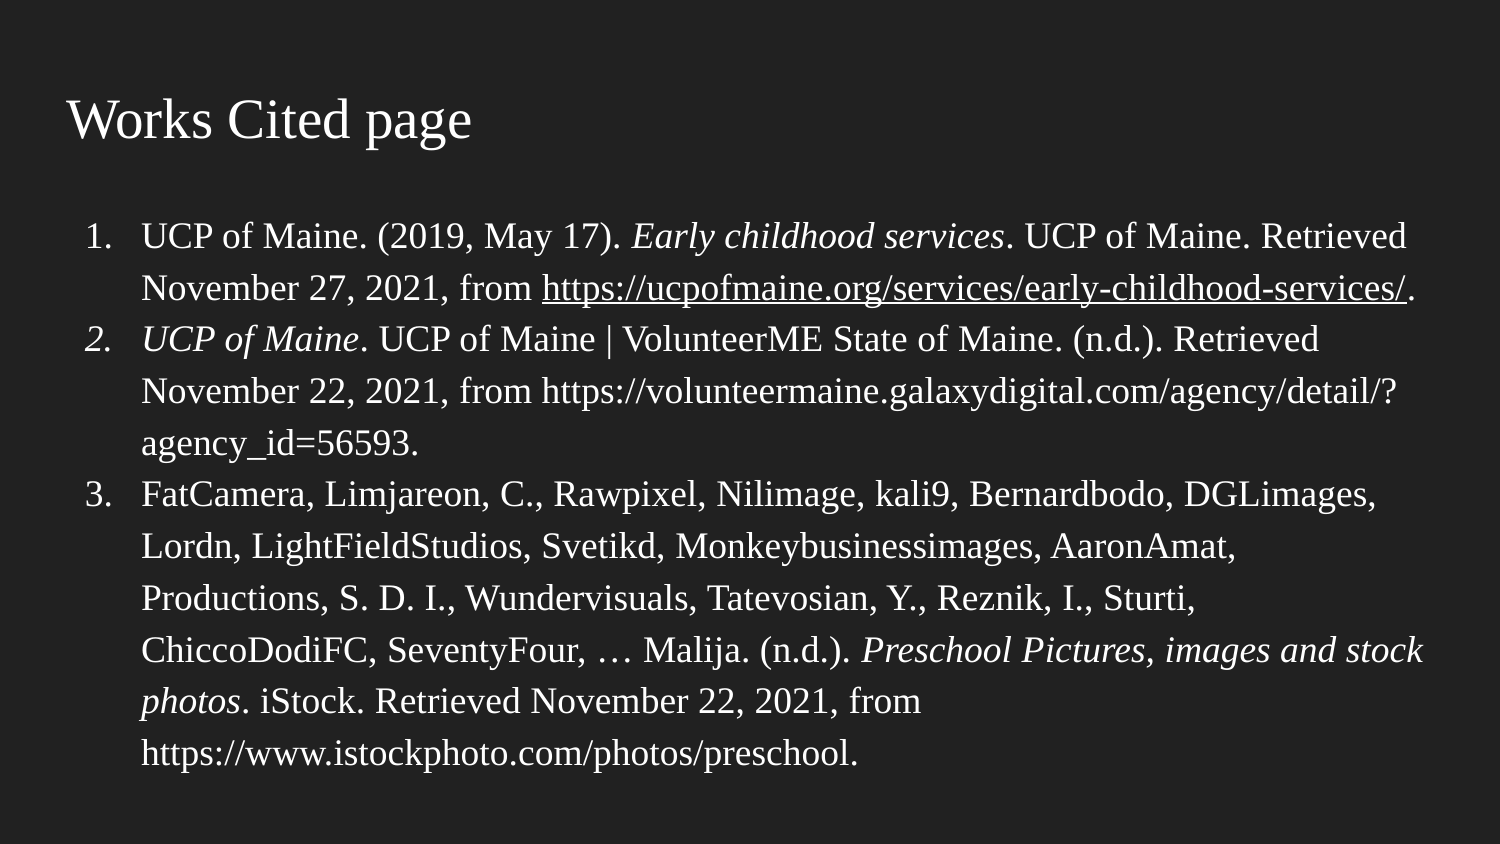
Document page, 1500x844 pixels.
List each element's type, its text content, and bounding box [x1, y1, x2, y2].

list UCP of Maine. (2019, May 17). Early childhood services. UCP of Maine. Retrieved November 27, 2021, from https://ucpofmaine.org/services/early-childhood-services/. UCP of Maine. UCP of Maine | VolunteerME State of Maine. (n.d.). Retrieved November 22, 2021, from https://volunteermaine.galaxydigital.com/agency/detail/?agency_id=56593. FatCamera, Limjareon, C., Rawpixel, Nilimage, kali9, Bernardbodo, DGLimages, Lordn, LightFieldStudios, Svetikd, Monkeybusinessimages, AaronAmat, Productions, S. D. I., Wundervisuals, Tatevosian, Y., Reznik, I., Sturti, ChiccoDodiFC, SeventyFour, … Malija. (n.d.). Preschool Pictures, images and stock photos. iStock. Retrieved November 22, 2021, from https://www.istockphoto.com/photos/preschool. [51, 189, 1449, 750]
title Works Cited page [51, 72, 1449, 167]
